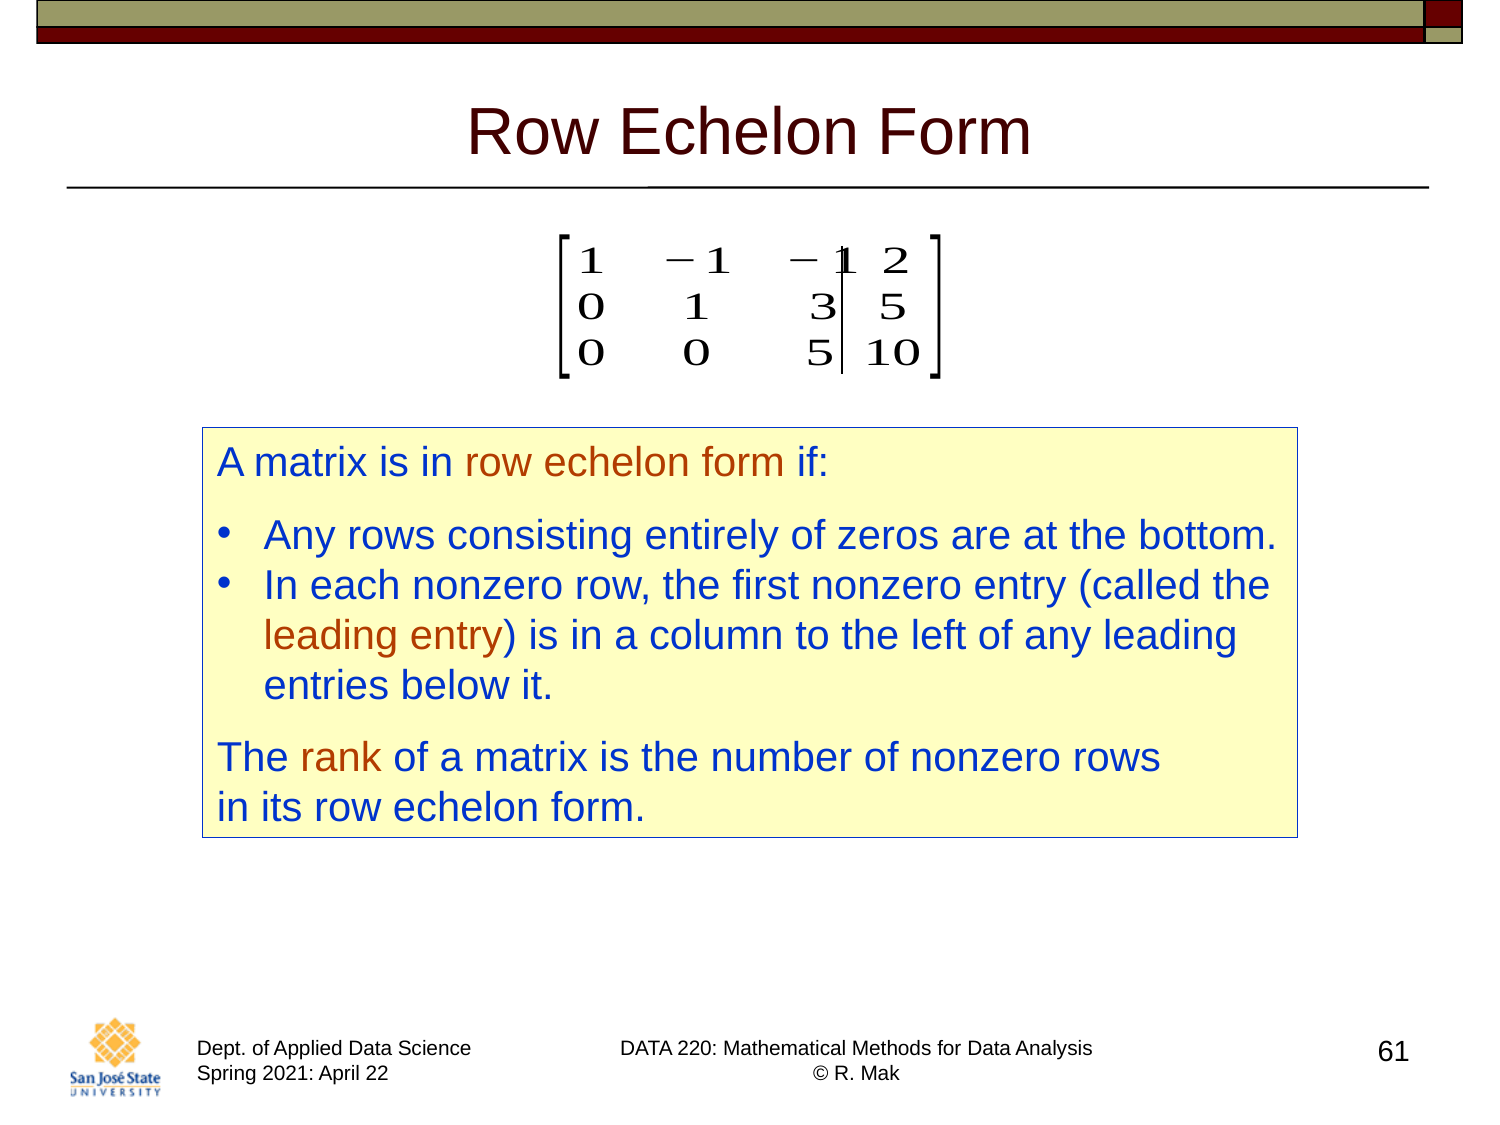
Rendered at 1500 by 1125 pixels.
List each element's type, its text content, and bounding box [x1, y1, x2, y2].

text_box A matrix is in row echelon form if: Any rows consisting entirely of zeros are at the bottom. In each nonzero row, the first nonzero entry (called the leading entry) is in a column to the left of any leading entries below it. The rank of a matrix is the number of nonzero rows in its row echelon form. [202, 427, 1298, 838]
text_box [555, 232, 945, 382]
slide_number 61 [1305, 1025, 1425, 1100]
picture [60, 1012, 166, 1112]
title Row Echelon Form [75, 67, 1425, 175]
